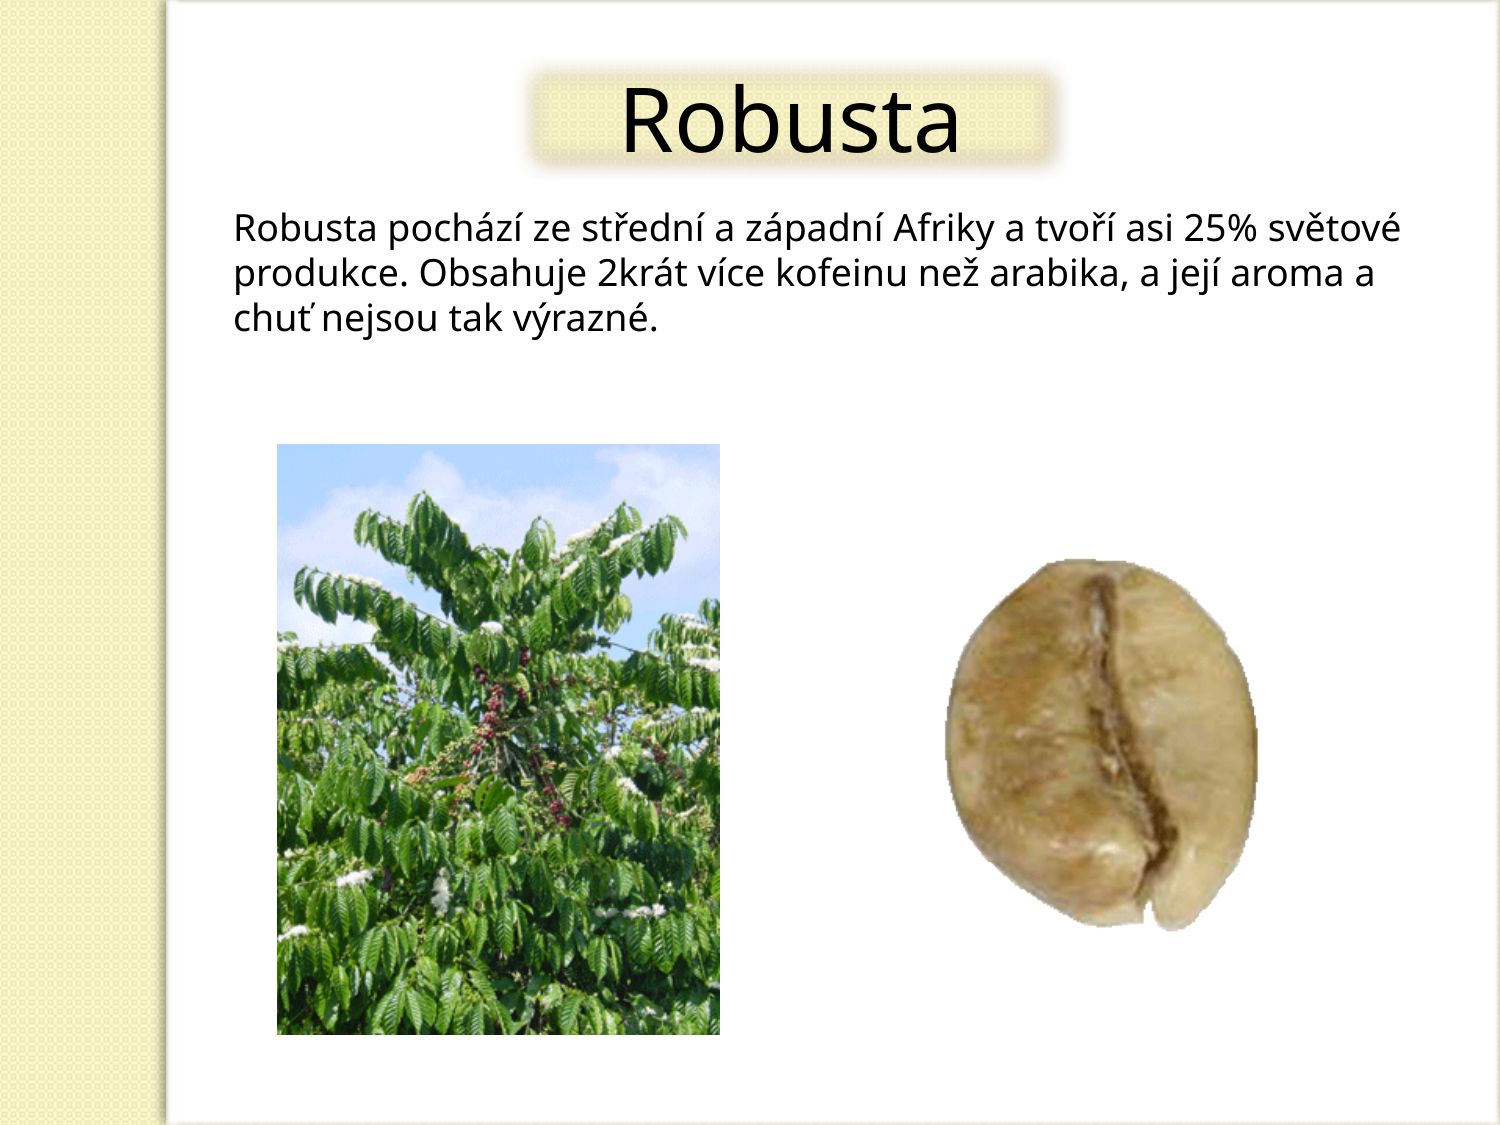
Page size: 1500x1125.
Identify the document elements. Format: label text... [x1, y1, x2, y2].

picture [915, 550, 1294, 941]
picture [277, 444, 720, 1035]
text_box Robusta [548, 90, 1036, 145]
text_box Robusta pochází ze střední a západní Afriky a tvoří asi 25% světové produkce. Obsahuje 2krát více kofeinu než arabika, a její aroma a chuť nejsou tak výrazné. [218, 196, 1447, 346]
